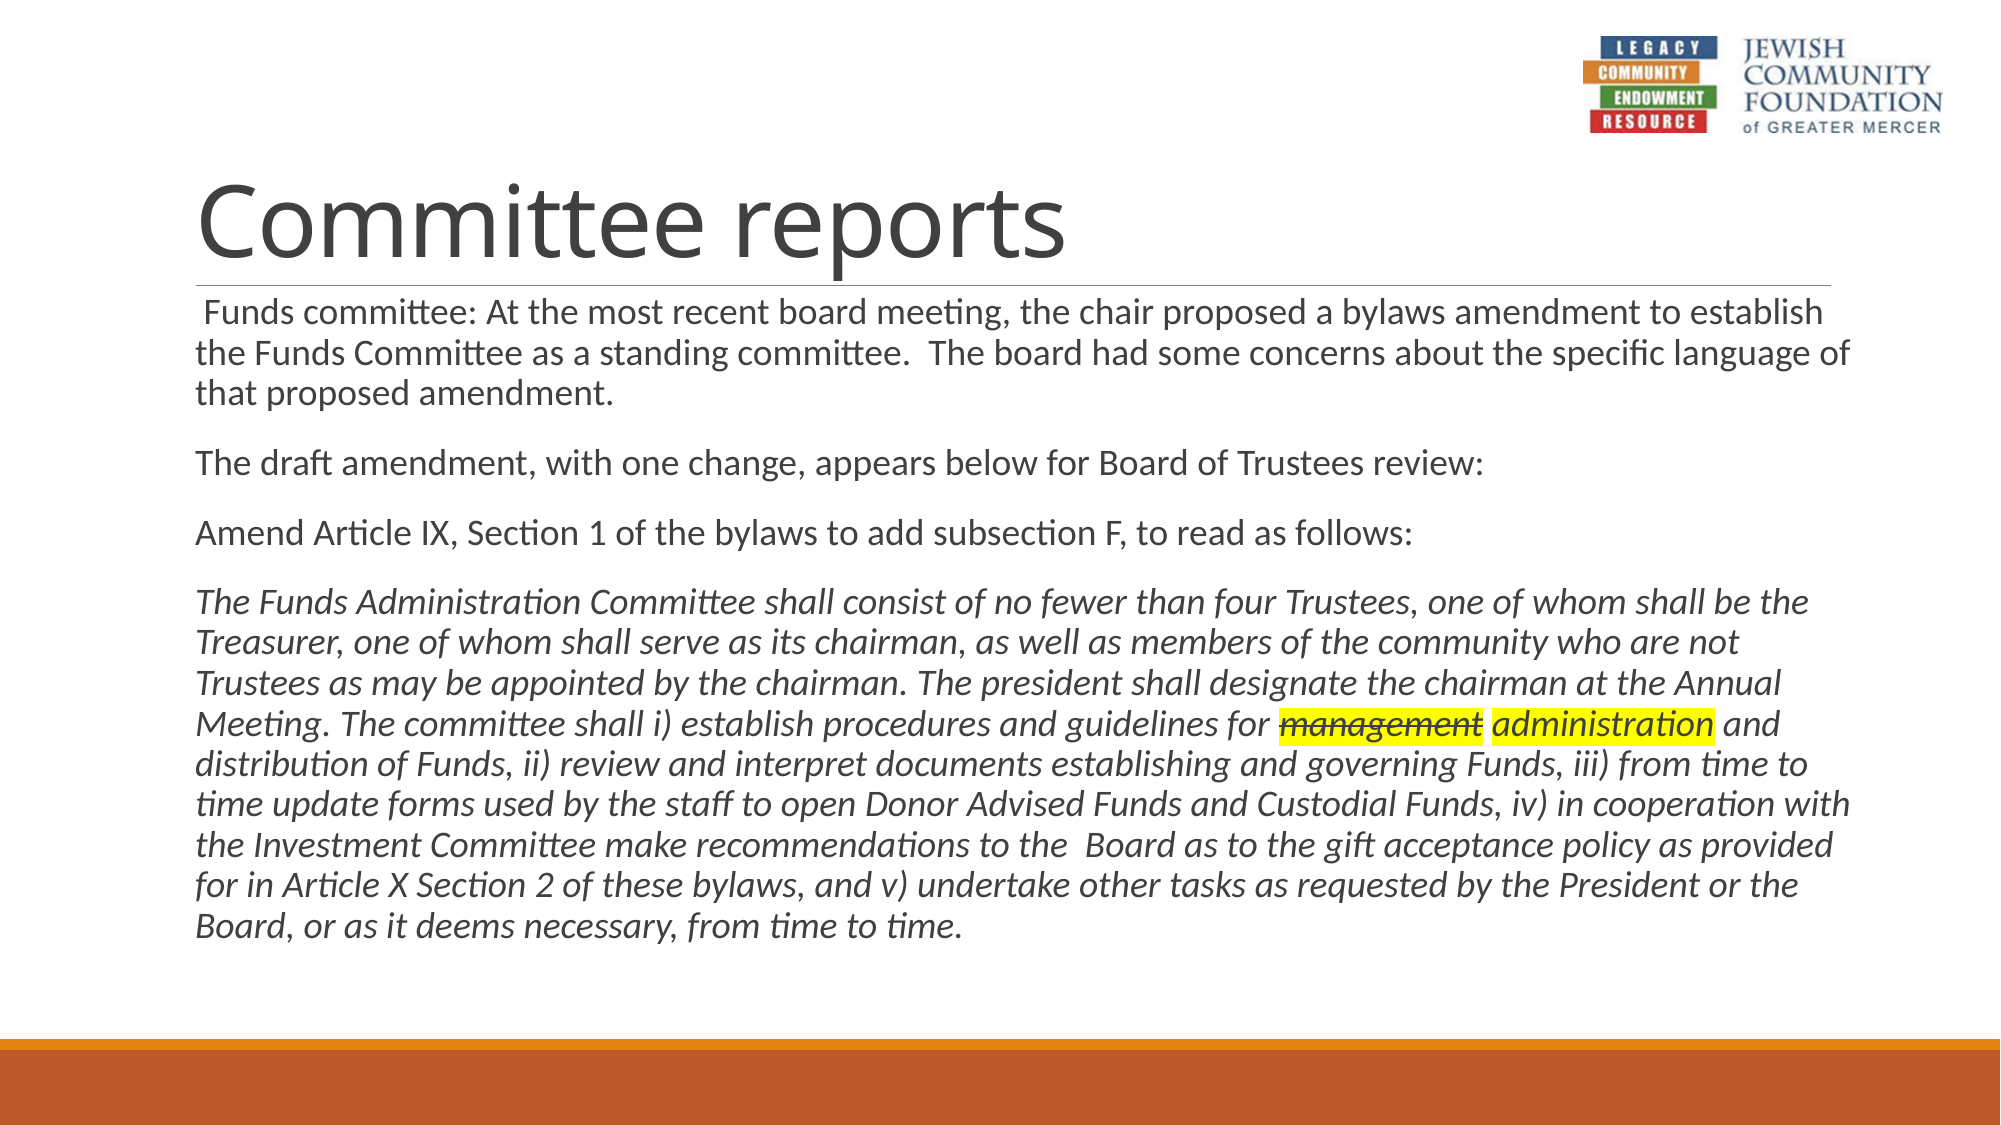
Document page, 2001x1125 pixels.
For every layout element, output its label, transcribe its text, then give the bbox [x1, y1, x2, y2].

title Committee reports [180, 47, 1830, 285]
list Funds committee: At the most recent board meeting, the chair proposed a bylaws amendment to establish the Funds Committee as a standing committee. The board had some concerns about the specific language of that proposed amendment. The draft amendment, with one change, appears below for Board of Trustees review: Amend Article IX, Section 1 of the bylaws to add subsection F, to read as follows: The Funds Administration Committee shall consist of no fewer than four Trustees, one of whom shall be the Treasurer, one of whom shall serve as its chairman, as well as members of the community who are not Trustees as may be appointed by the chairman. The president shall designate the chairman at the Annual Meeting. The committee shall i) establish procedures and guidelines for management administration and distribution of Funds, ii) review and interpret documents establishing and governing Funds, iii) from time to time update forms used by the staff to open Donor Advised Funds and Custodial Funds, iv) in cooperation with the Investment Committee make recommendations to the Board as to the gift acceptance policy as provided for in Article X Section 2 of these bylaws, and v) undertake other tasks as requested by the President or the Board, or as it deems necessary, from time to time. [179, 285, 1853, 963]
picture [1583, 36, 1943, 133]
